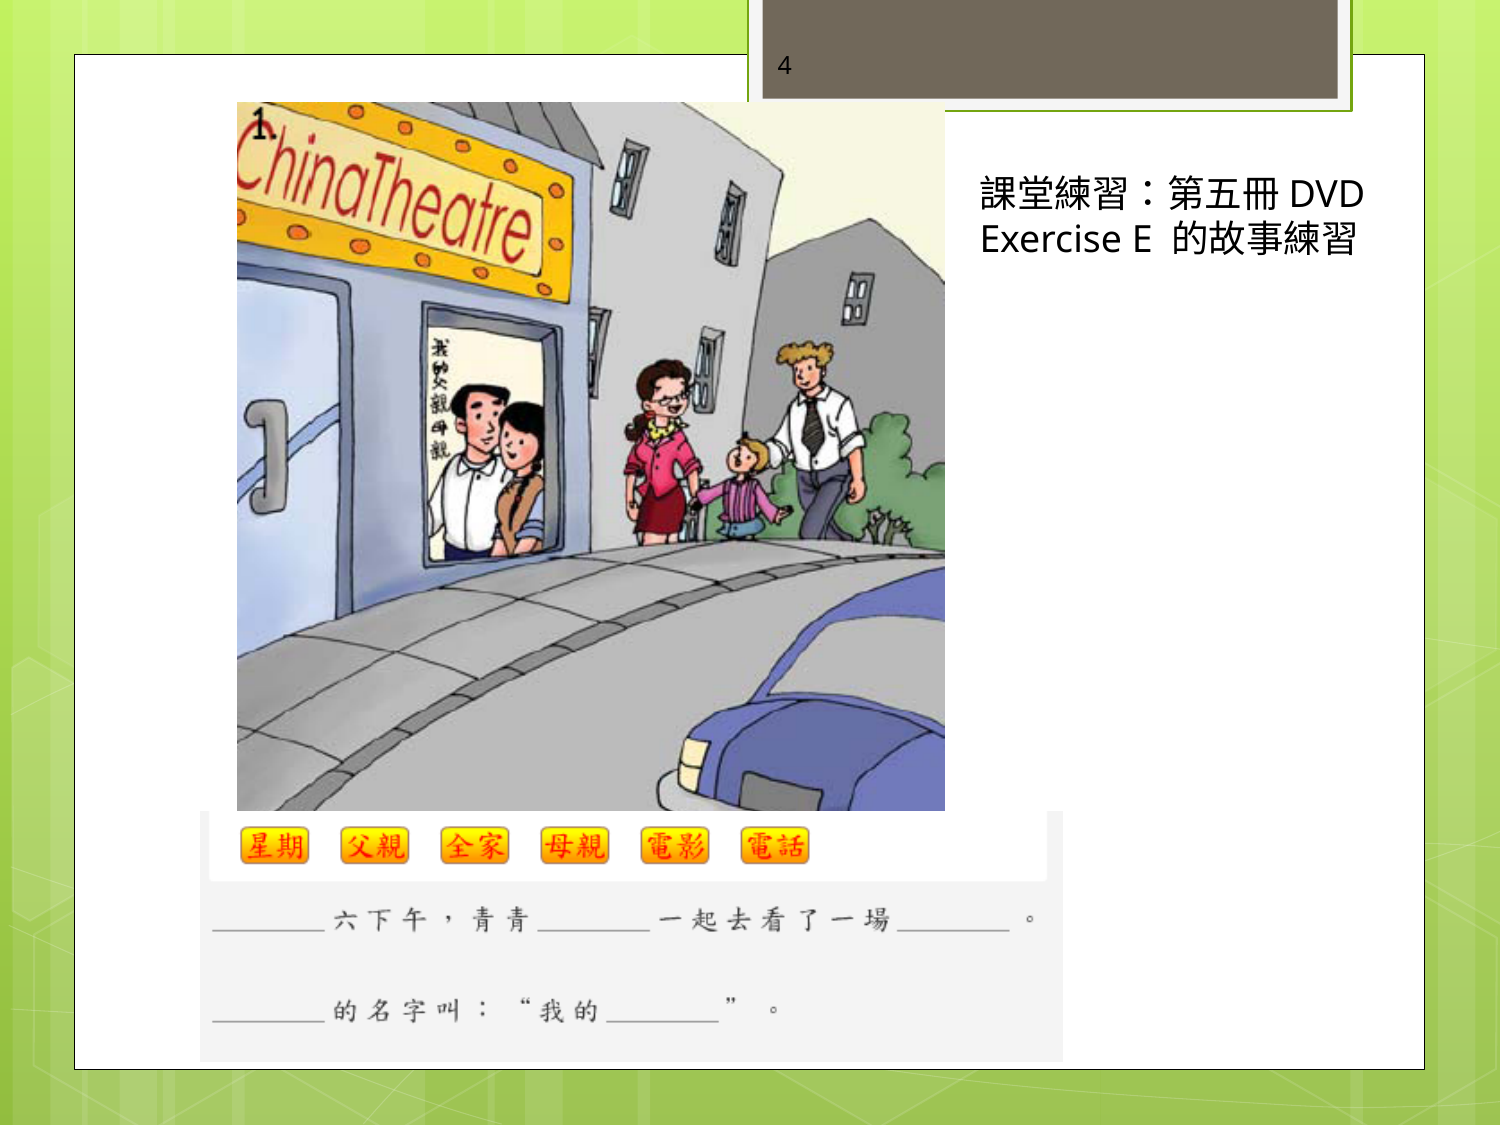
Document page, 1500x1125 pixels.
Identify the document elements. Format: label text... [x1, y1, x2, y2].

slide_number 4 [762, 36, 982, 97]
text_box 課堂練習：第五冊DVD Exercise E 的故事練習 [964, 162, 1381, 268]
picture [199, 102, 1063, 1062]
